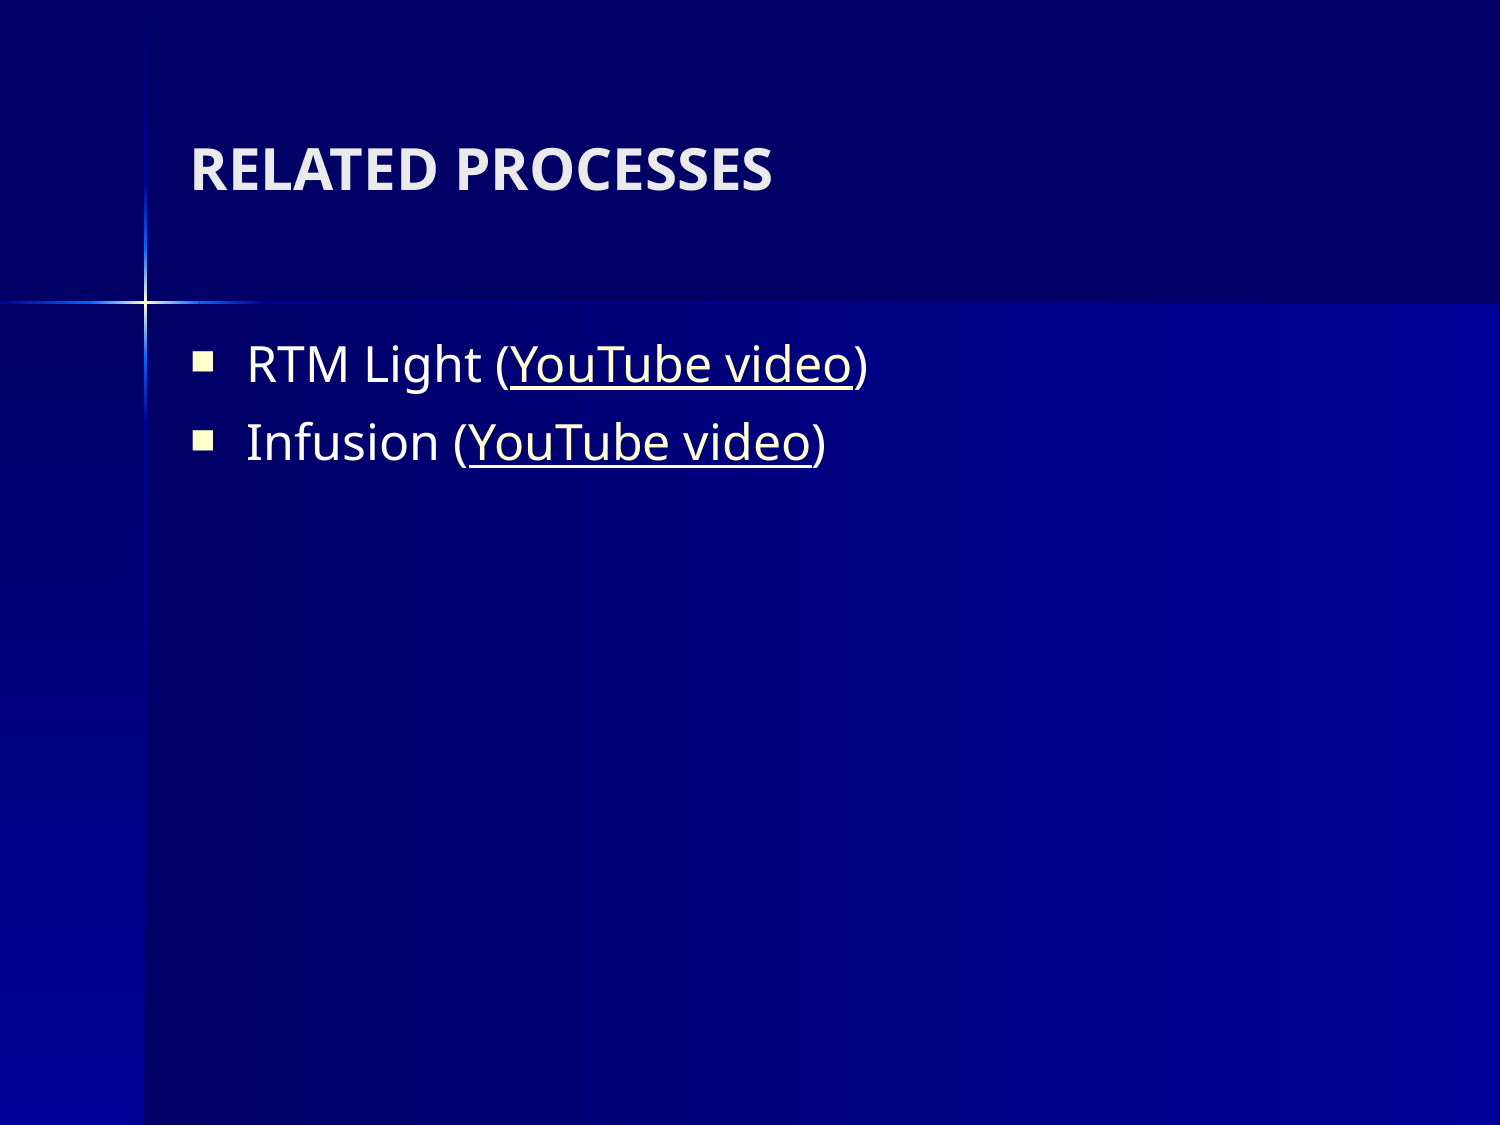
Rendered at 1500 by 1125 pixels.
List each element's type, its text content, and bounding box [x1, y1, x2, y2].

list RTM Light (YouTube video) Infusion (YouTube video) [174, 324, 1413, 1001]
title RELATED PROCESSES [174, 49, 1413, 286]
